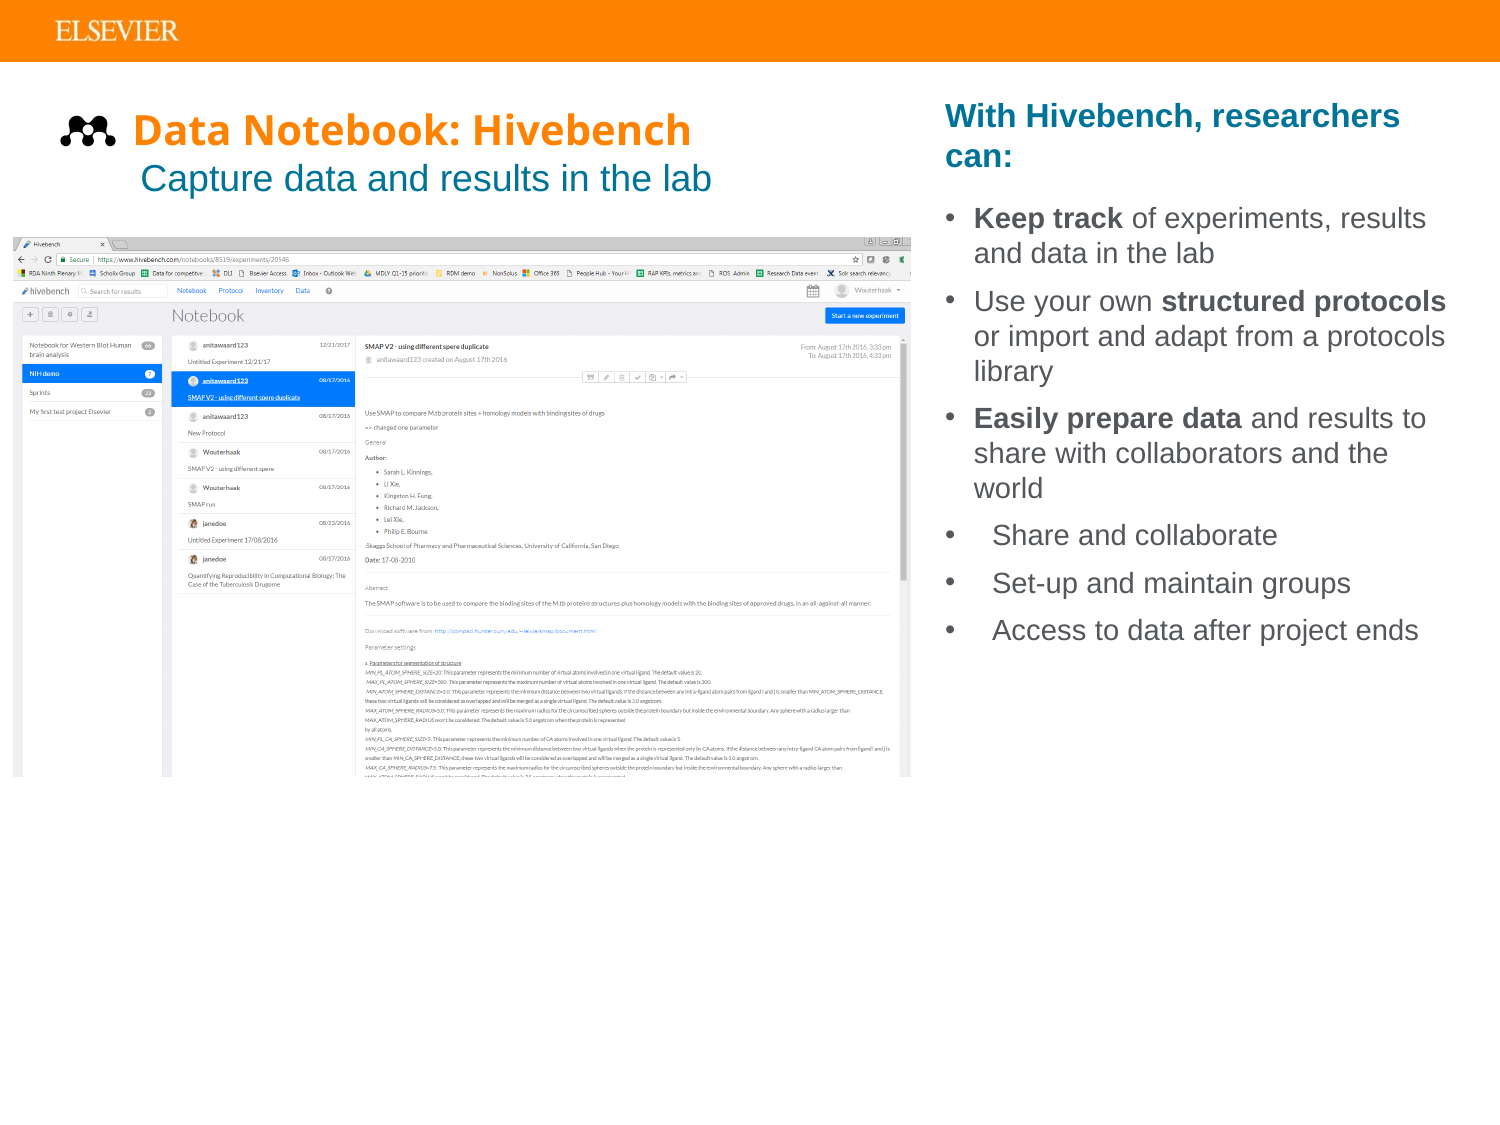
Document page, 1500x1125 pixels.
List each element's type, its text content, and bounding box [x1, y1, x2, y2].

picture [0, 0, 1500, 62]
text_box With Hivebench, researchers can: Keep track of experiments, results and data in the lab Use your own structured protocols or import and adapt from a protocols library Easily prepare data and results to share with collaborators and the world Share and collaborate Set-up and maintain groups Access to data after project ends [930, 87, 1464, 654]
picture [43, 87, 132, 176]
text_box Data Notebook: Hivebench Capture data and results in the lab [138, 96, 1435, 166]
picture [13, 237, 911, 777]
